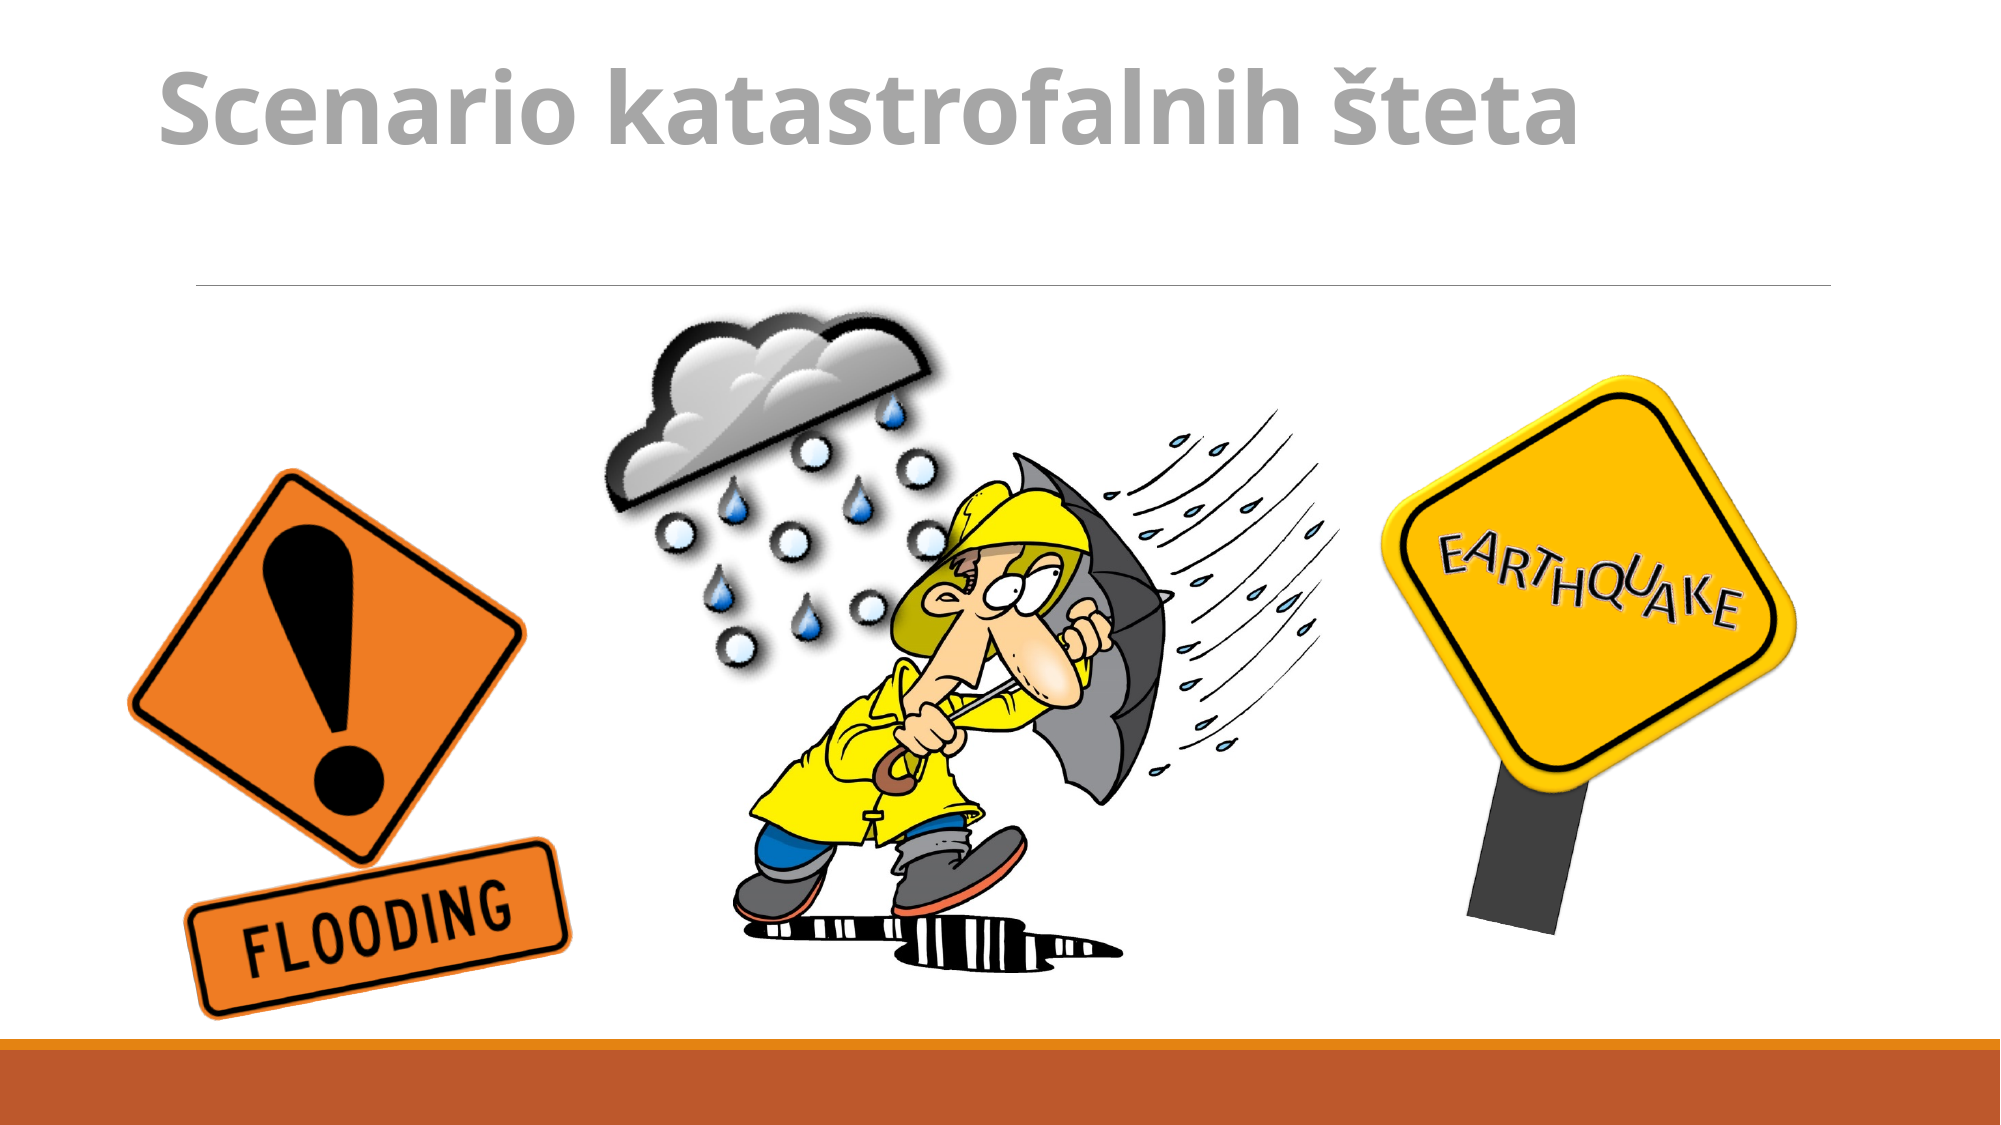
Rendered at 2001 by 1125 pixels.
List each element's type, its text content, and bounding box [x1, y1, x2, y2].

picture [555, 226, 1856, 975]
title Scenario katastrofalnih šteta [142, 0, 1793, 173]
picture [90, 431, 588, 1025]
